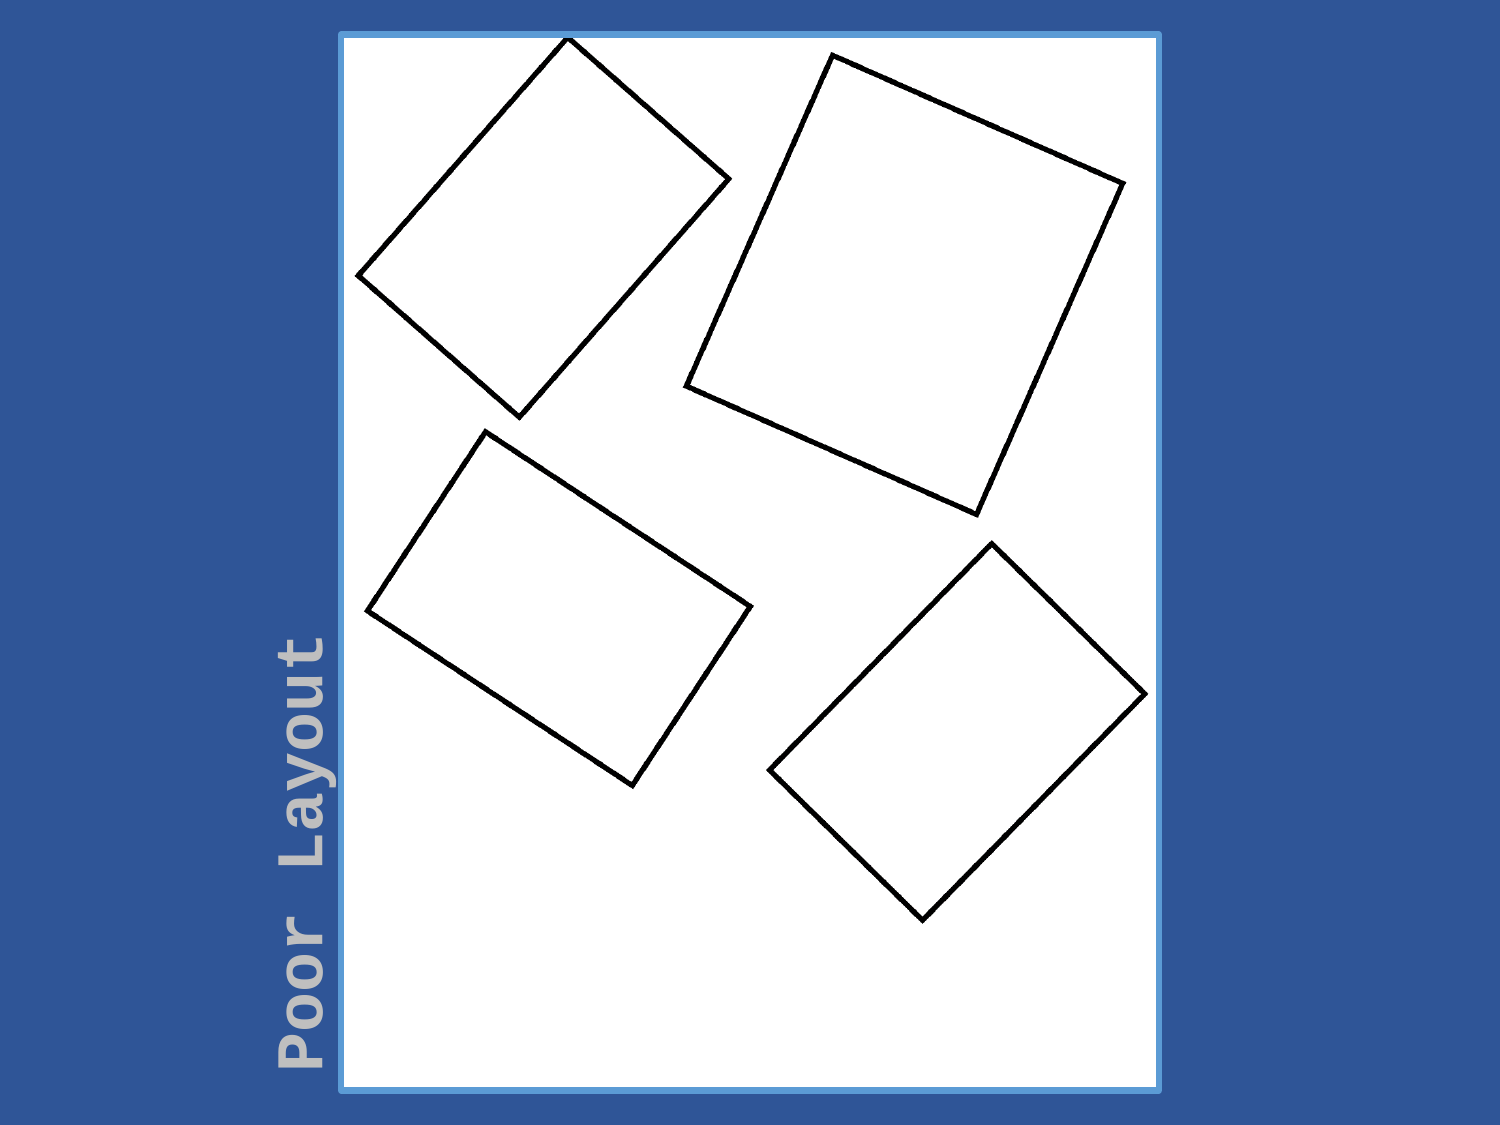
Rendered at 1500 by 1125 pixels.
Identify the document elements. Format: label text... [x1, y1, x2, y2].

text_box Poor Layout [248, 436, 338, 1088]
picture [344, 37, 1156, 1088]
